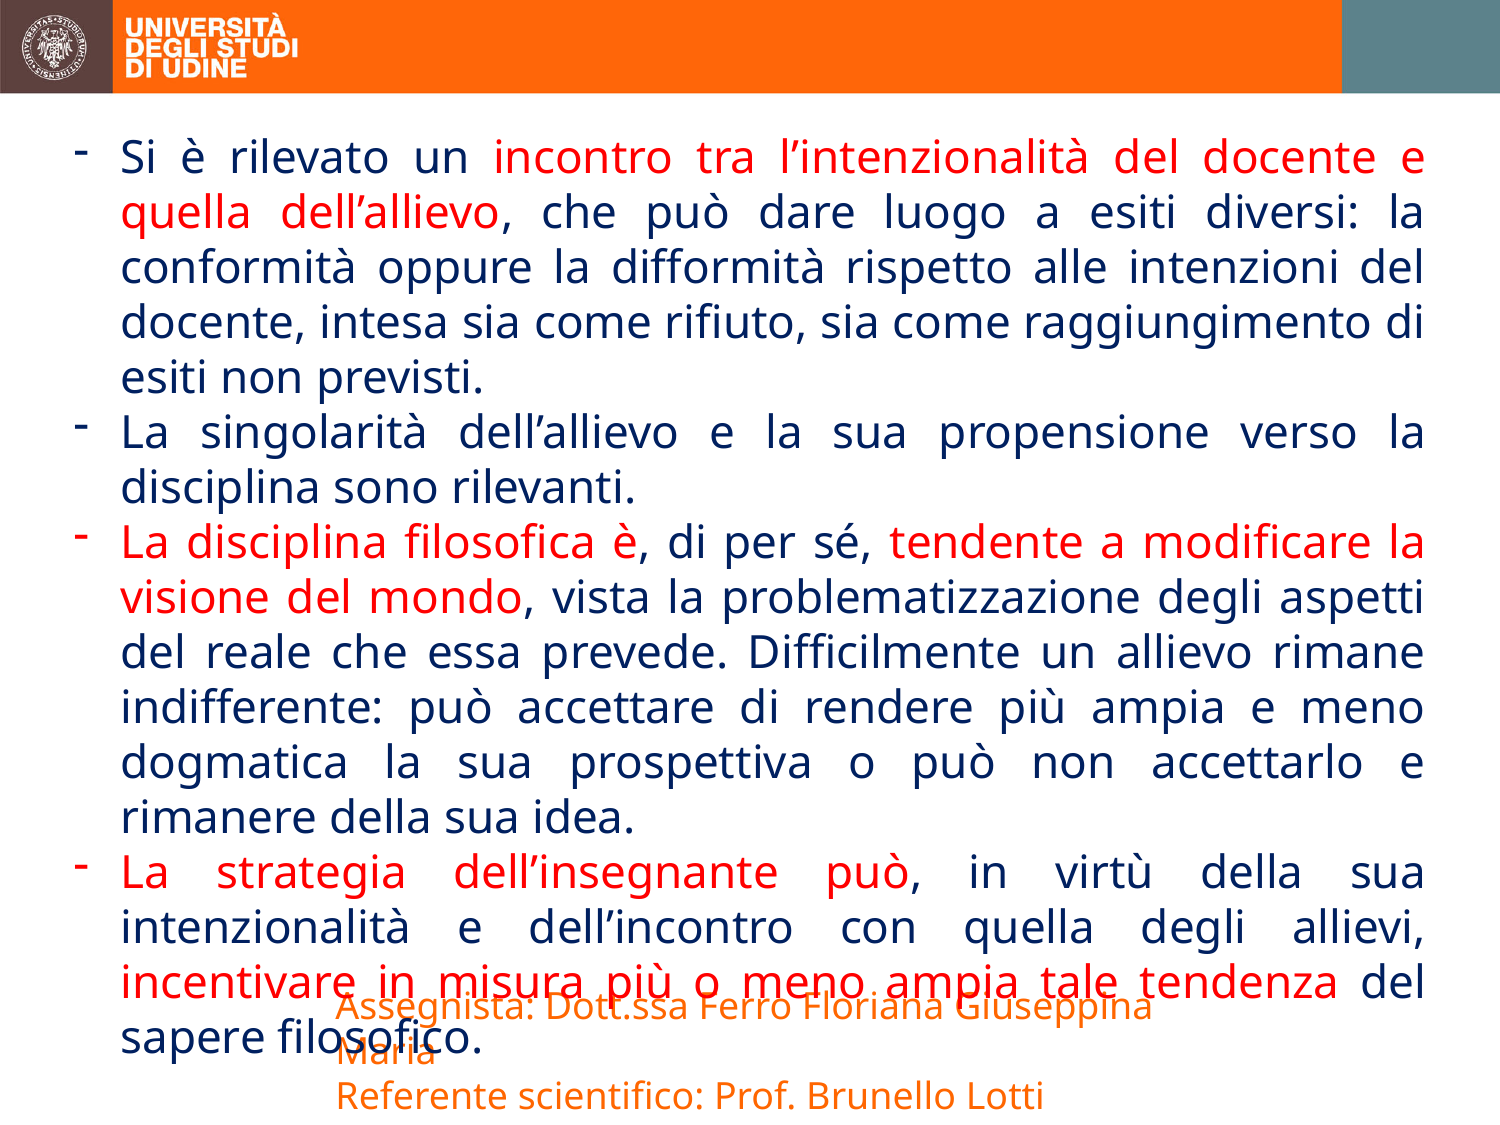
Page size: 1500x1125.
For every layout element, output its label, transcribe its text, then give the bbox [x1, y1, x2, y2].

text_box Assegnista: Dott.ssa Ferro Floriana Giuseppina Maria Referente scientifico: Prof. Brunello Lotti [320, 1070, 1180, 1125]
text_box Si è rilevato un incontro tra l’intenzionalità del docente e quella dell’allievo, che può dare luogo a esiti diversi: la conformità oppure la difformità rispetto alle intenzioni del docente, intesa sia come rifiuto, sia come raggiungimento di esiti non previsti. La singolarità dell’allievo e la sua propensione verso la disciplina sono rilevanti. La disciplina filosofica è, di per sé, tendente a modificare la visione del mondo, vista la problematizzazione degli aspetti del reale che essa prevede. Difficilmente un allievo rimane indifferente: può accettare di rendere più ampia e meno dogmatica la sua prospettiva o può non accettarlo e rimanere della sua idea. La strategia dell’insegnante può, in virtù della sua intenzionalità e dell’incontro con quella degli allievi, incentivare in misura più o meno ampia tale tendenza del sapere filosofico. [58, 120, 1442, 1070]
picture [0, 0, 1500, 1125]
